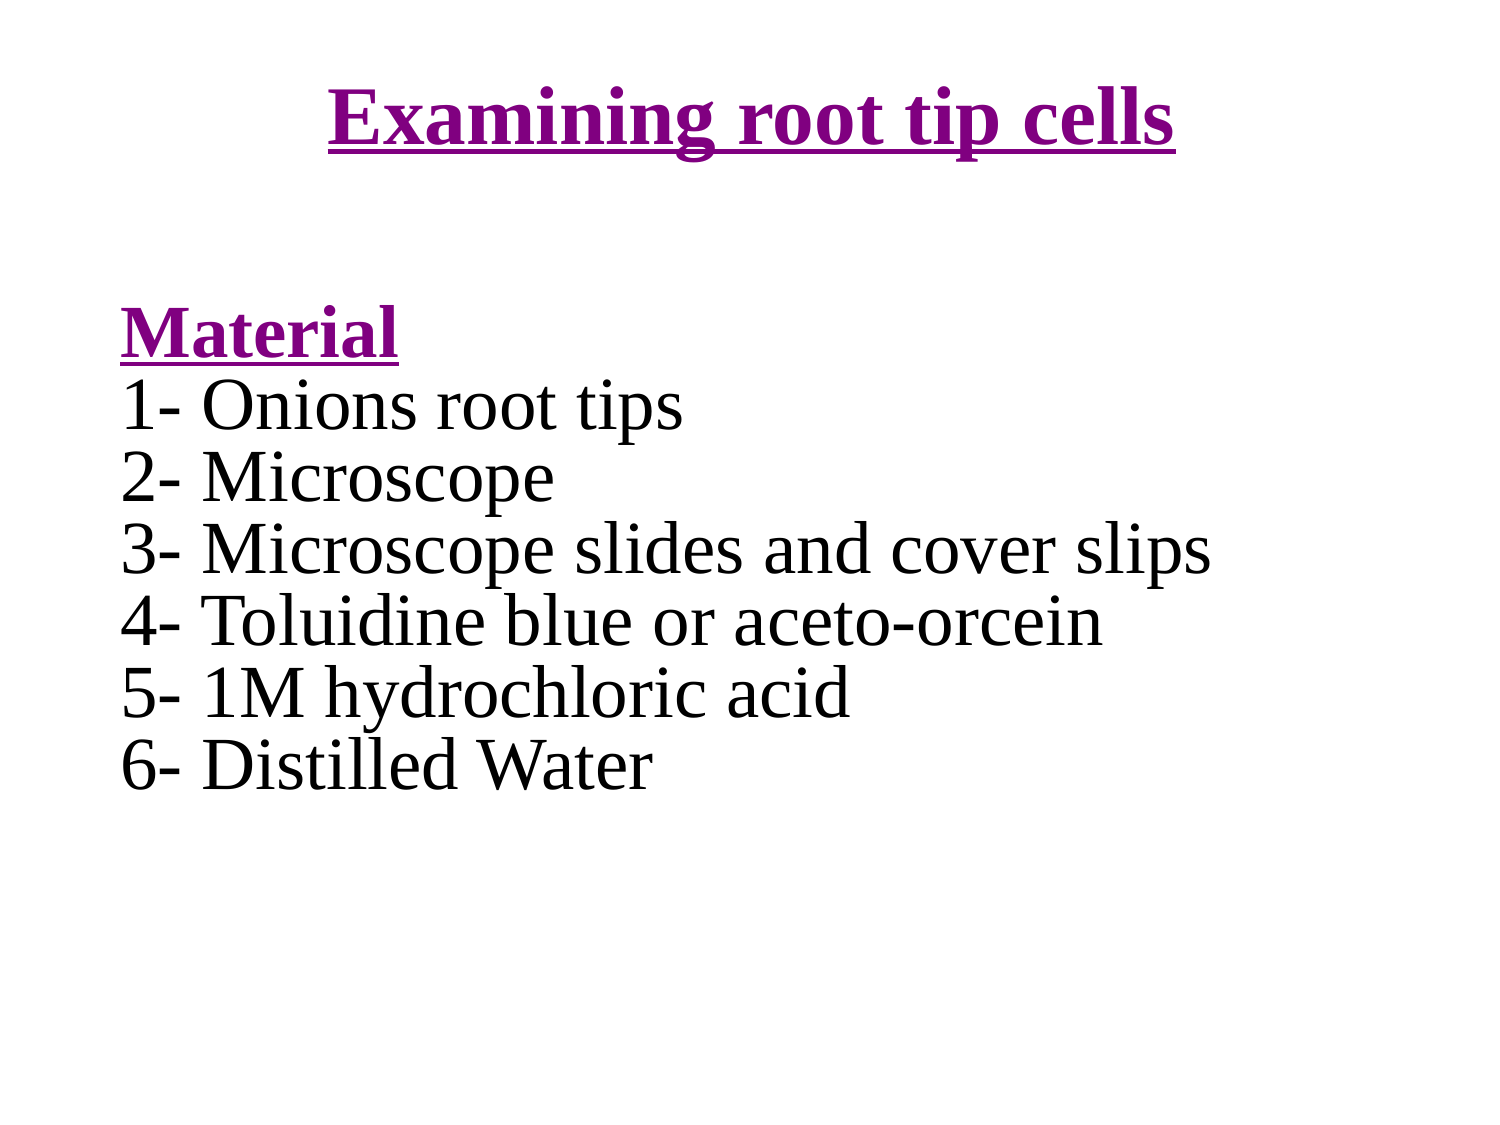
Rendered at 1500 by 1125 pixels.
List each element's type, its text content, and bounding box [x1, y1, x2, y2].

title Material 1- Onions root tips 2- Microscope 3- Microscope slides and cover slips 4- Toluidine blue or aceto-orcein 5- 1M hydrochloric acid 6- Distilled Water [105, 175, 1456, 1090]
text_box Examining root tip cells [76, 35, 1427, 188]
